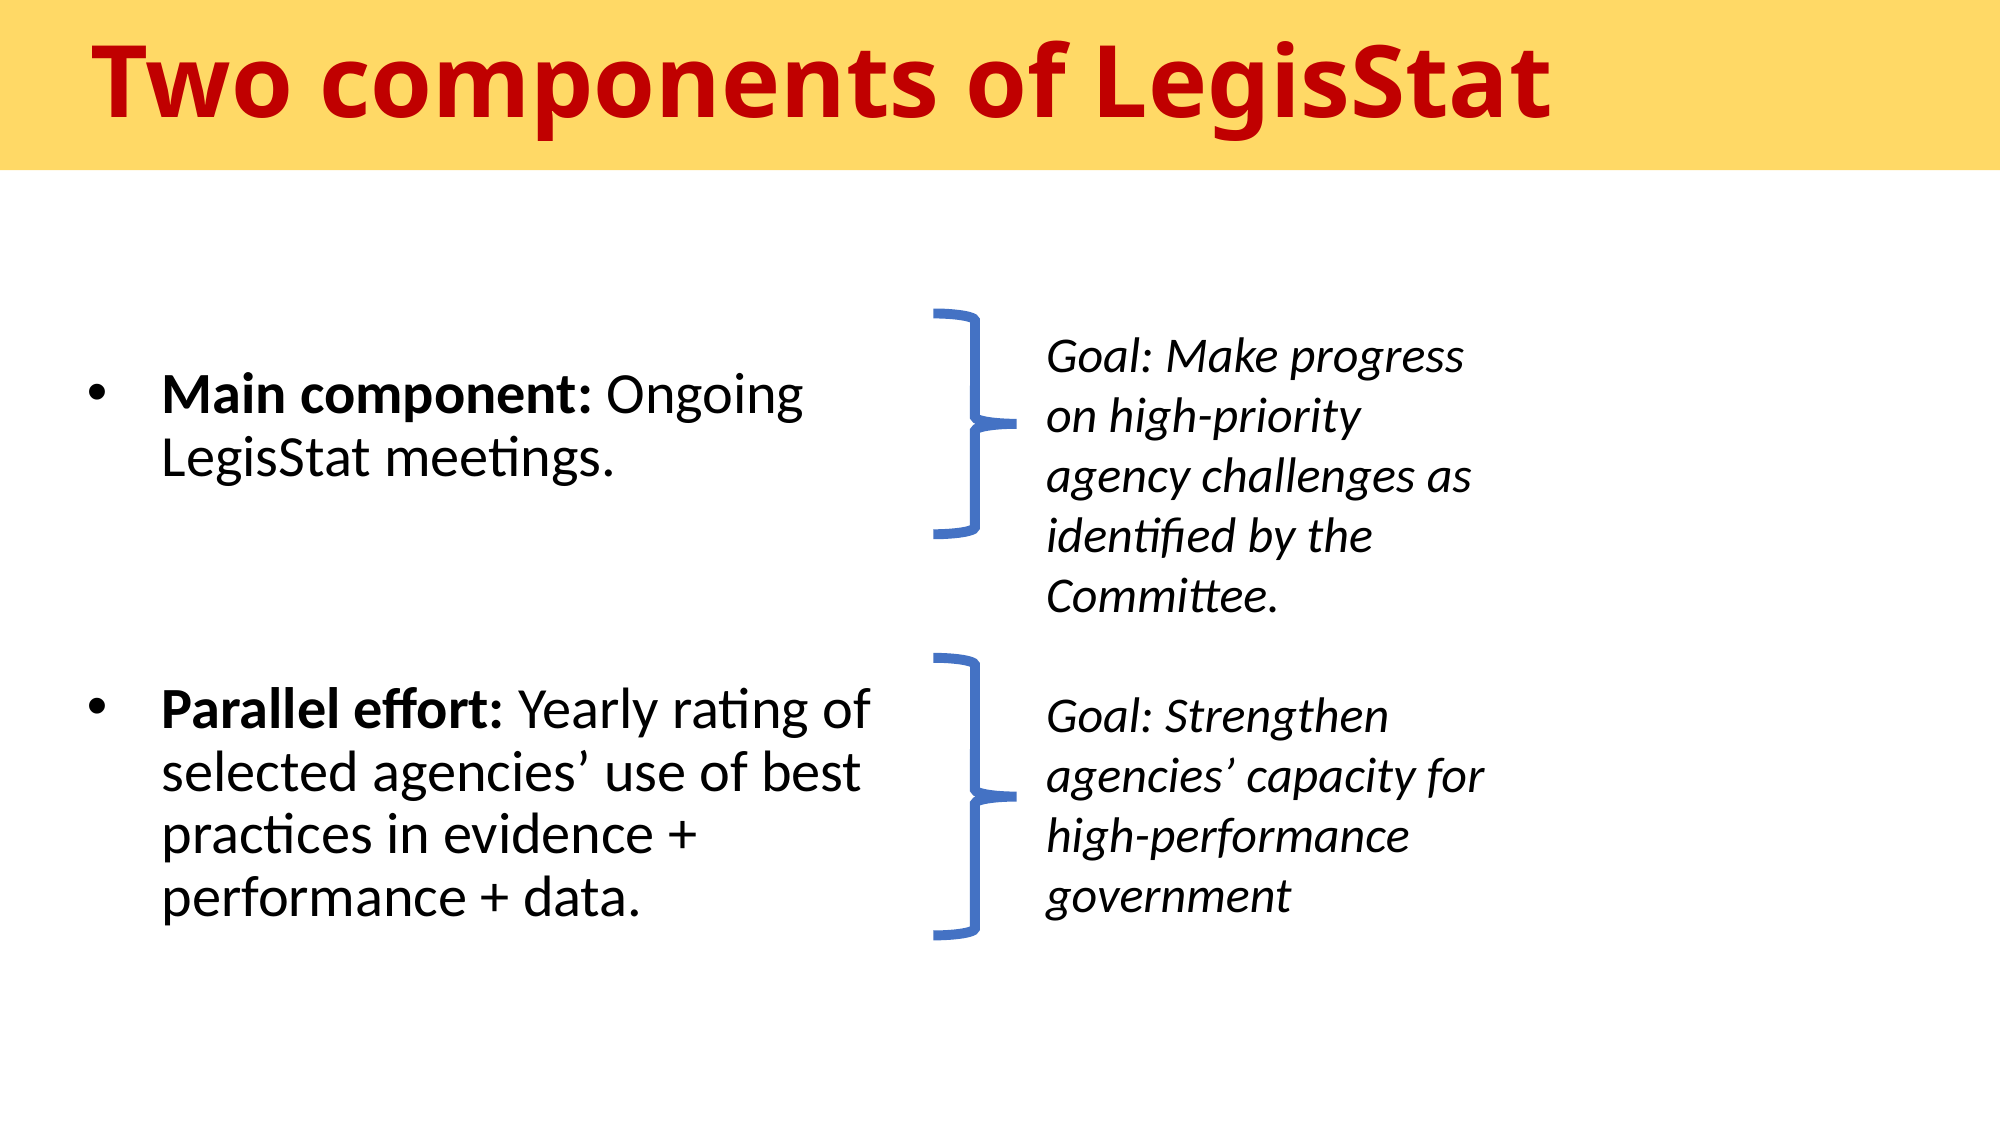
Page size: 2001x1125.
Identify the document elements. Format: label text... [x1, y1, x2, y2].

text_box Two components of LegisStat [0, 0, 2000, 171]
text_box Goal: Strengthen agencies’ capacity for high-performance government [1031, 675, 1519, 930]
text_box Goal: Make progress on high-priority agency challenges as identified by the Committee. [1031, 314, 1519, 630]
text_box [933, 657, 1017, 936]
text_box Main component: Ongoing LegisStat meetings. Parallel effort: Yearly rating of selected agencies’ use of best practices in evidence + performance + data. [62, 356, 1017, 1055]
text_box [933, 312, 1017, 535]
